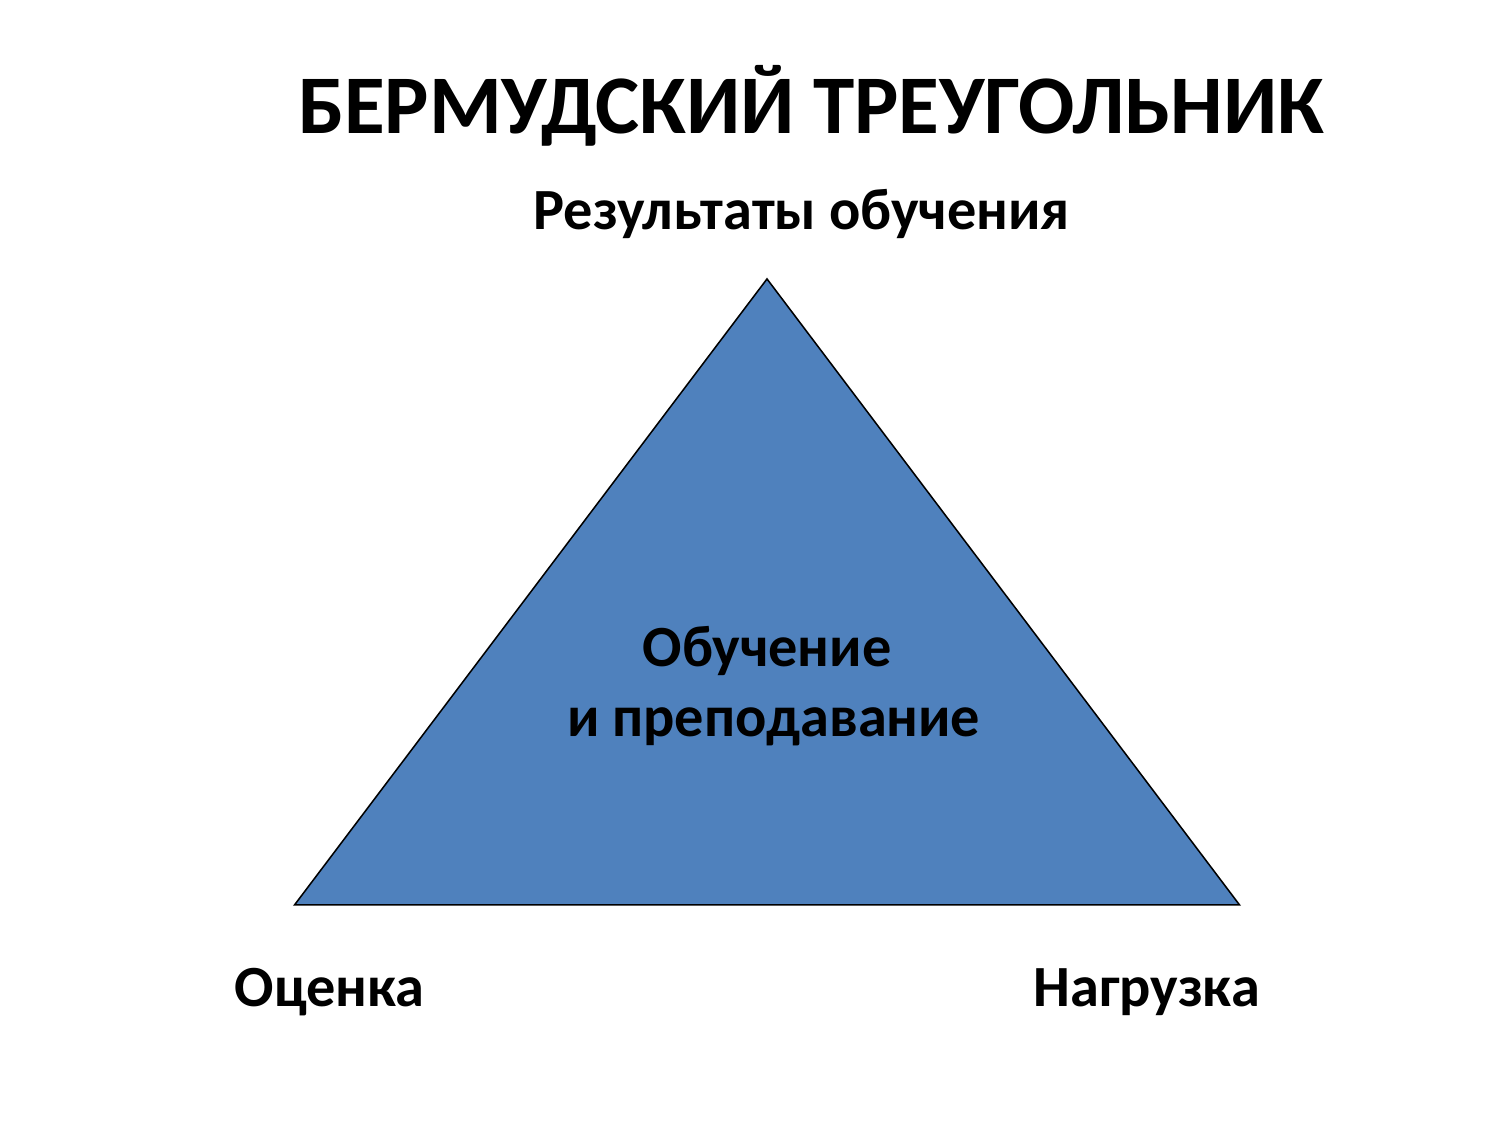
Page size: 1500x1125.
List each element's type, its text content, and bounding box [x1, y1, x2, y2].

text_box Обучение и преподавание [294, 278, 1240, 905]
text_box Оценка [219, 940, 440, 1026]
text_box Нагрузка [1018, 940, 1275, 1026]
text_box Результаты обучения [518, 163, 1085, 249]
text_box БЕРМУДСКИЙ ТРЕУГОЛЬНИК [283, 42, 1340, 158]
